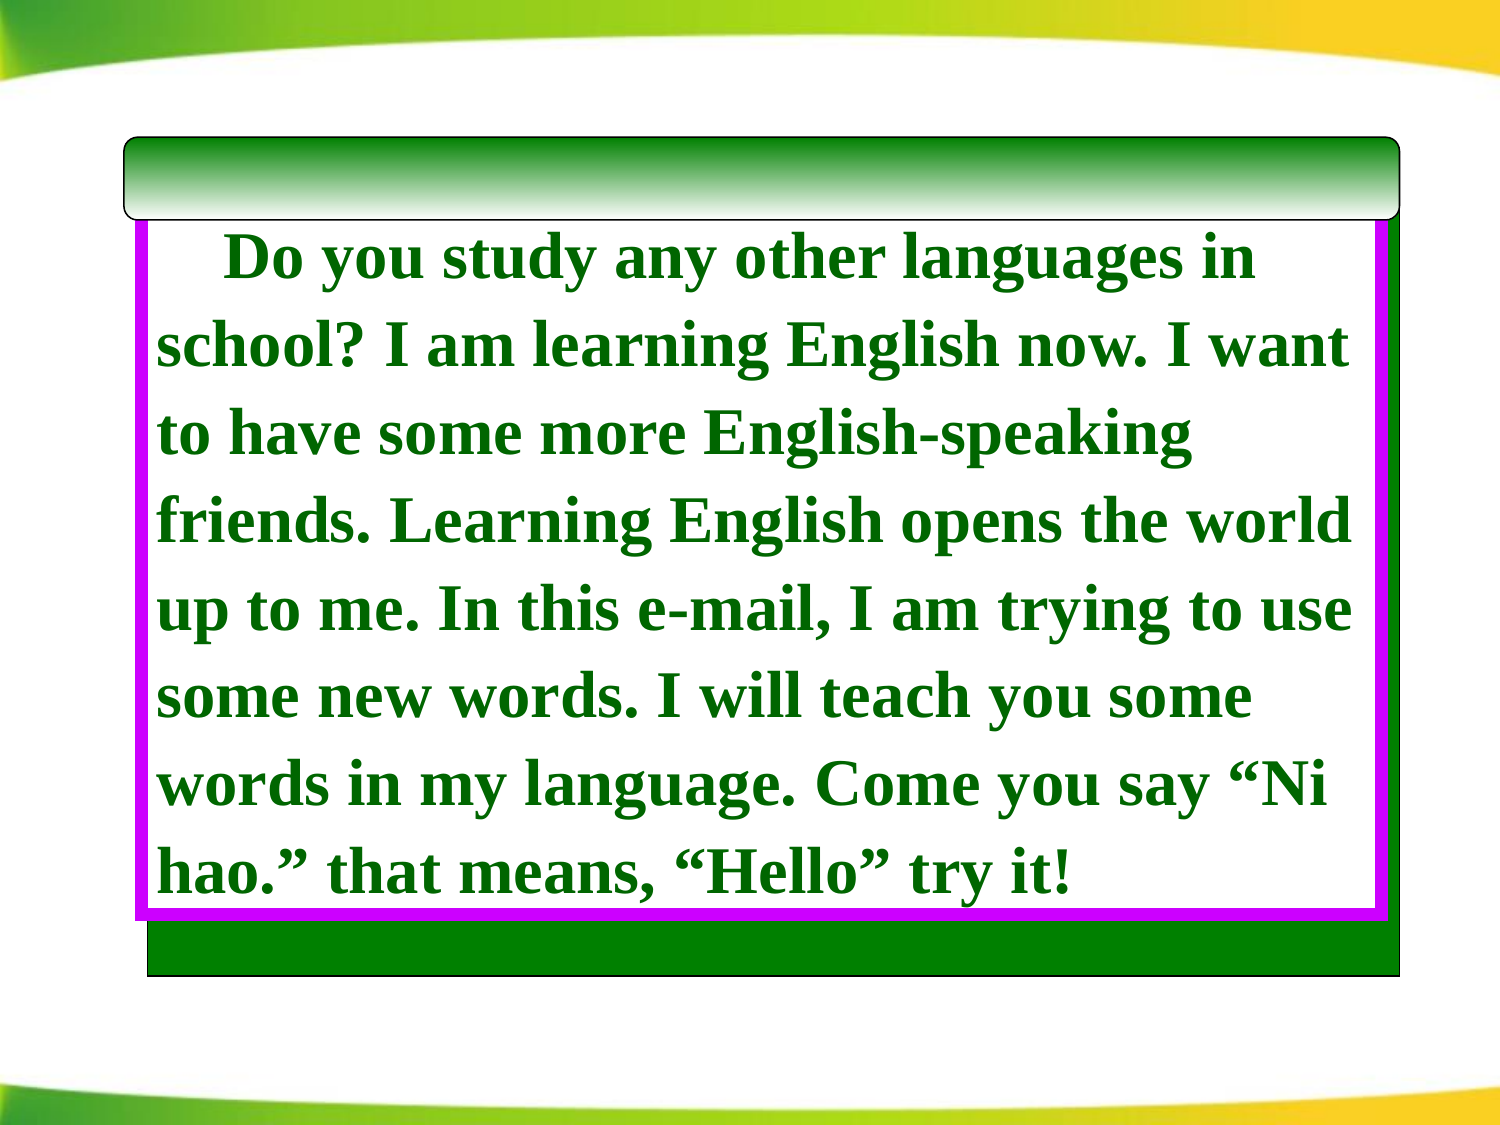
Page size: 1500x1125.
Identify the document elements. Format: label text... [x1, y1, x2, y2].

text_box [123, 137, 1400, 220]
text_box [147, 210, 1400, 977]
picture [0, 0, 1500, 1125]
text_box Do you study any other languages in school? I am learning English now. I want to have some more English-speaking friends. Learning English opens the world up to me. In this e-mail, I am trying to use some new words. I will teach you some words in my language. Come you say “Ni hao.” that means, “Hello” try it! [141, 220, 1382, 915]
